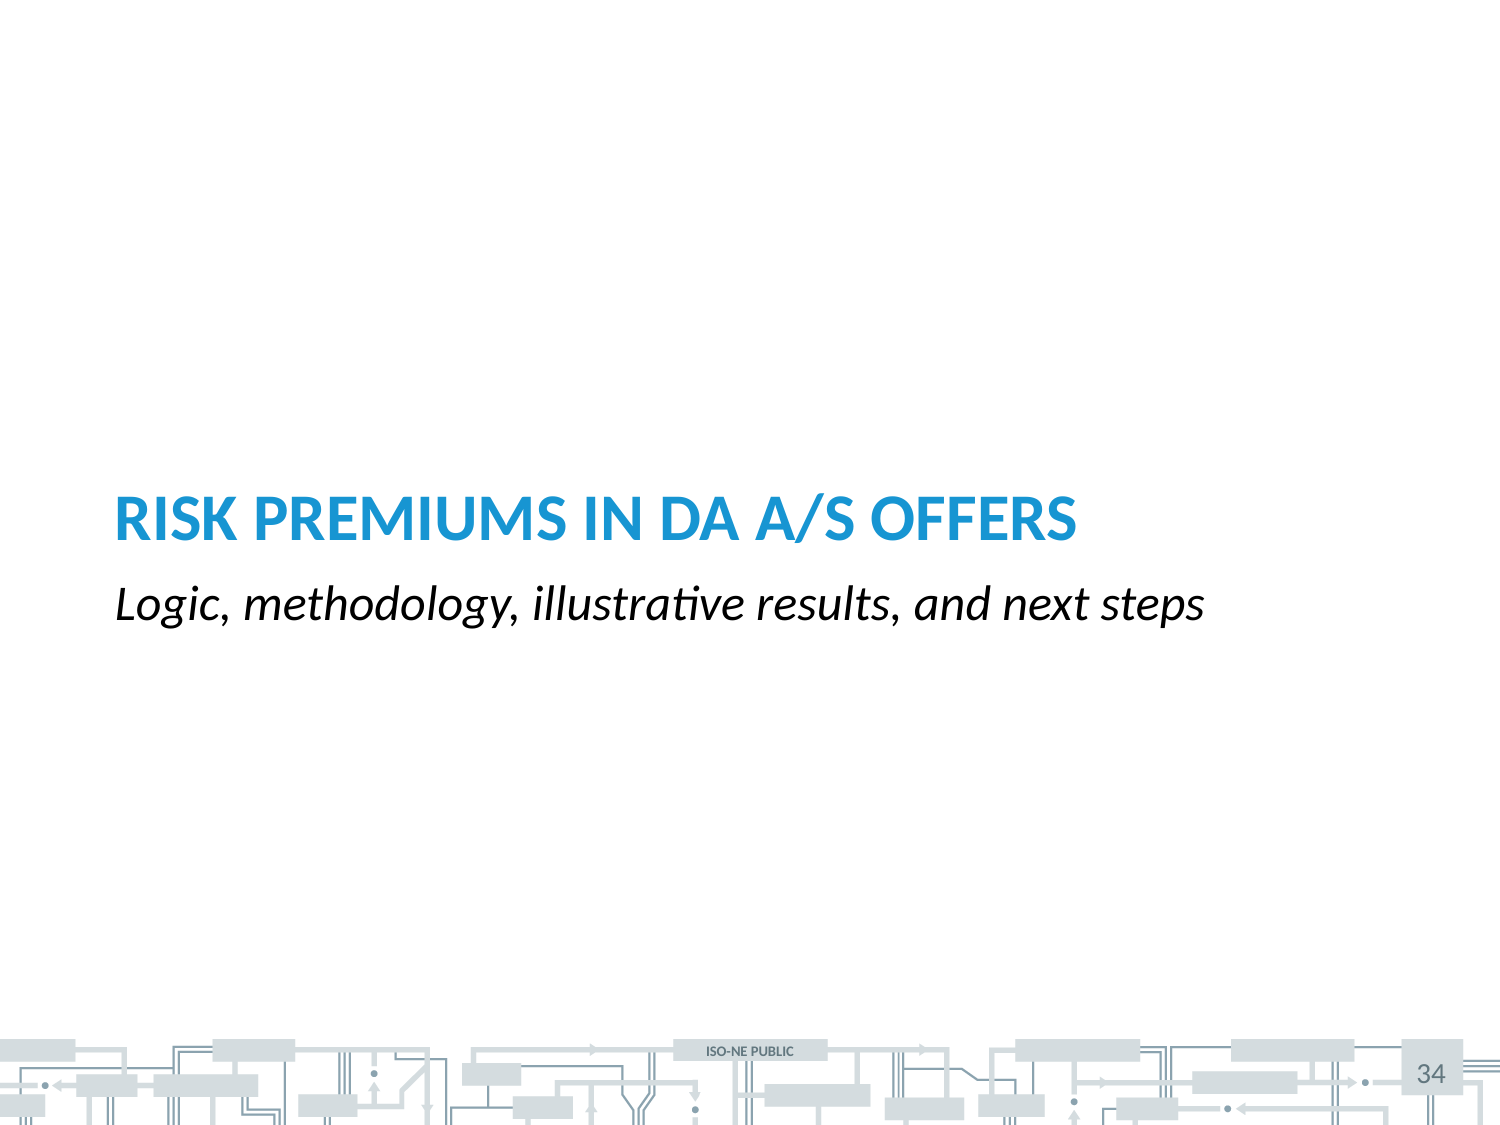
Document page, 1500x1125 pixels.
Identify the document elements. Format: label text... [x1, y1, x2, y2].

list Logic, methodology, illustrative results, and next steps [99, 562, 1375, 809]
slide_number 34 [1400, 1050, 1463, 1094]
title Risk premiums in DA A/S offers [99, 337, 1375, 561]
picture [0, 1031, 1500, 1125]
